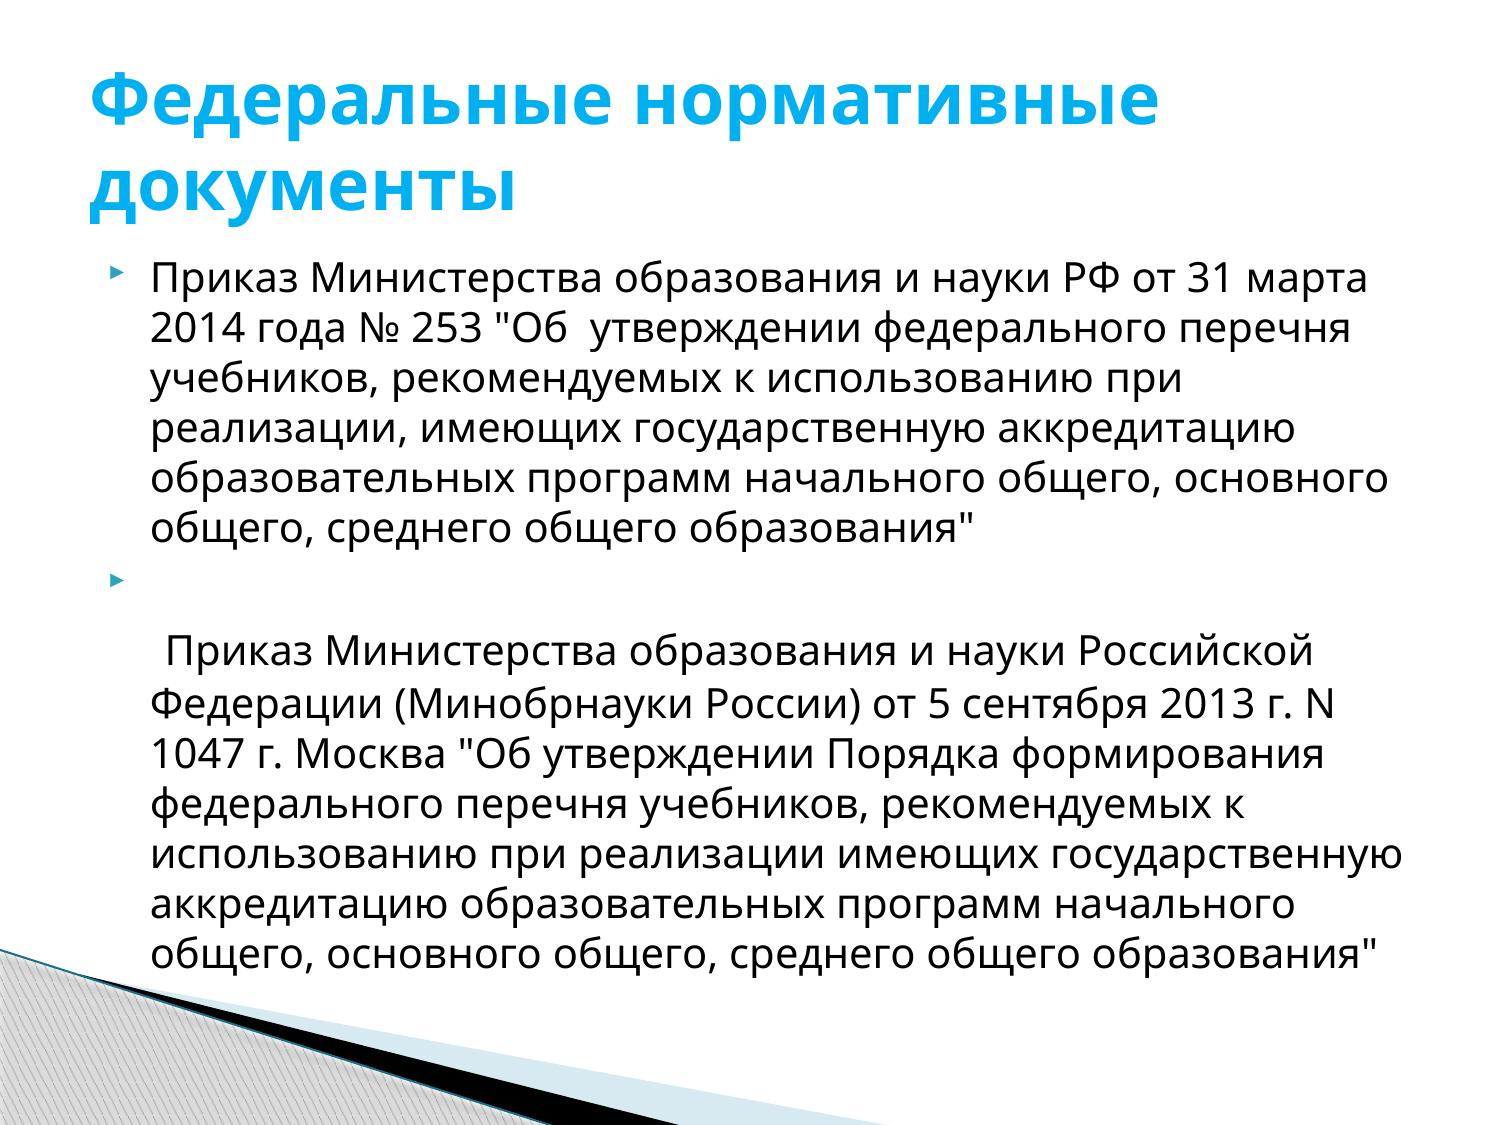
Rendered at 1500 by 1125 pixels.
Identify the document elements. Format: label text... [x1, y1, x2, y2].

title Федеральные нормативные документы [75, 45, 1425, 233]
list Приказ Министерства образования и науки РФ от 31 марта 2014 года № 253 "Об утверждении федерального перечня учебников, рекомендуемых к использованию при реализации, имеющих государственную аккредитацию образовательных программ начального общего, основного общего, среднего общего образования" Приказ Министерства образования и науки Российской Федерации (Минобрнауки России) от 5 сентября 2013 г. N 1047 г. Москва "Об утверждении Порядка формирования федерального перечня учебников, рекомендуемых к использованию при реализации имеющих государственную аккредитацию образовательных программ начального общего, основного общего, среднего общего образования" [74, 242, 1426, 986]
